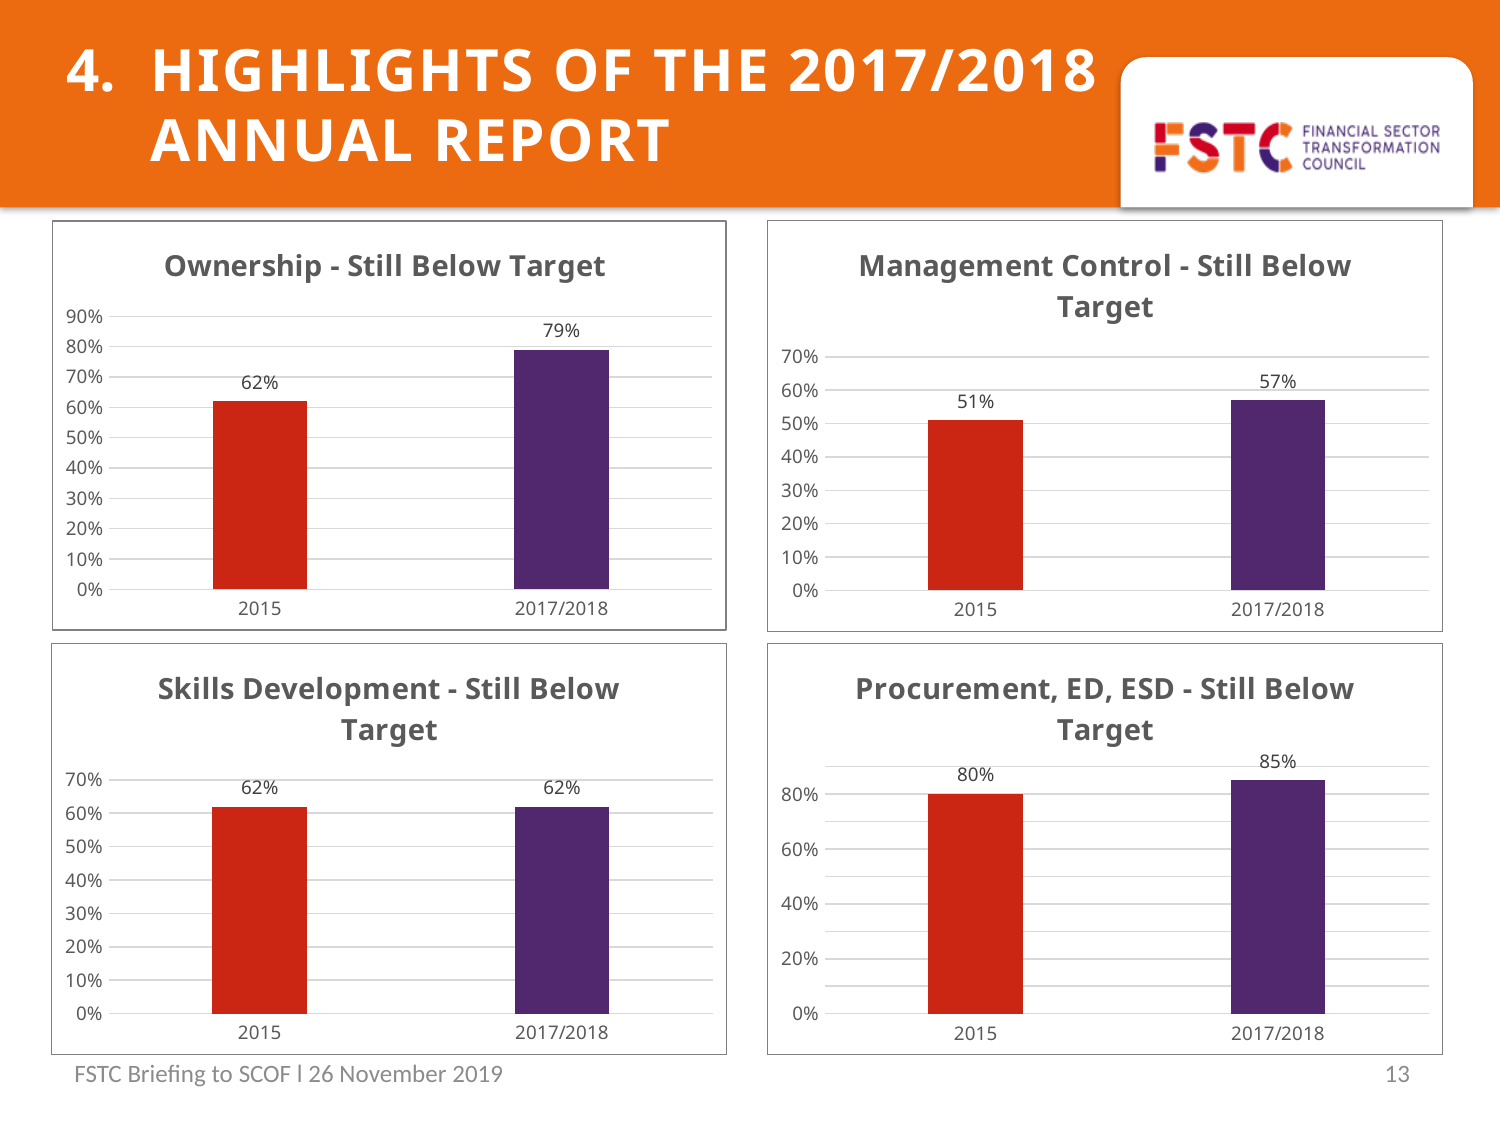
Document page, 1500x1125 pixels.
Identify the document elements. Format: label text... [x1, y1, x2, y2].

chart [51, 643, 727, 1055]
chart [767, 643, 1443, 1055]
slide_number 13 [1074, 1064, 1425, 1103]
text_box [1160, 56, 1474, 209]
picture [1124, 87, 1469, 208]
text_box HIGHLIGHTS OF THE 2017/2018 ANNUAL REPORT [51, 25, 1160, 181]
chart [767, 219, 1443, 632]
footer FSTC Briefing to SCOF l 26 November 2019 [51, 1061, 527, 1103]
chart [51, 220, 727, 631]
text_box [0, 0, 1500, 208]
